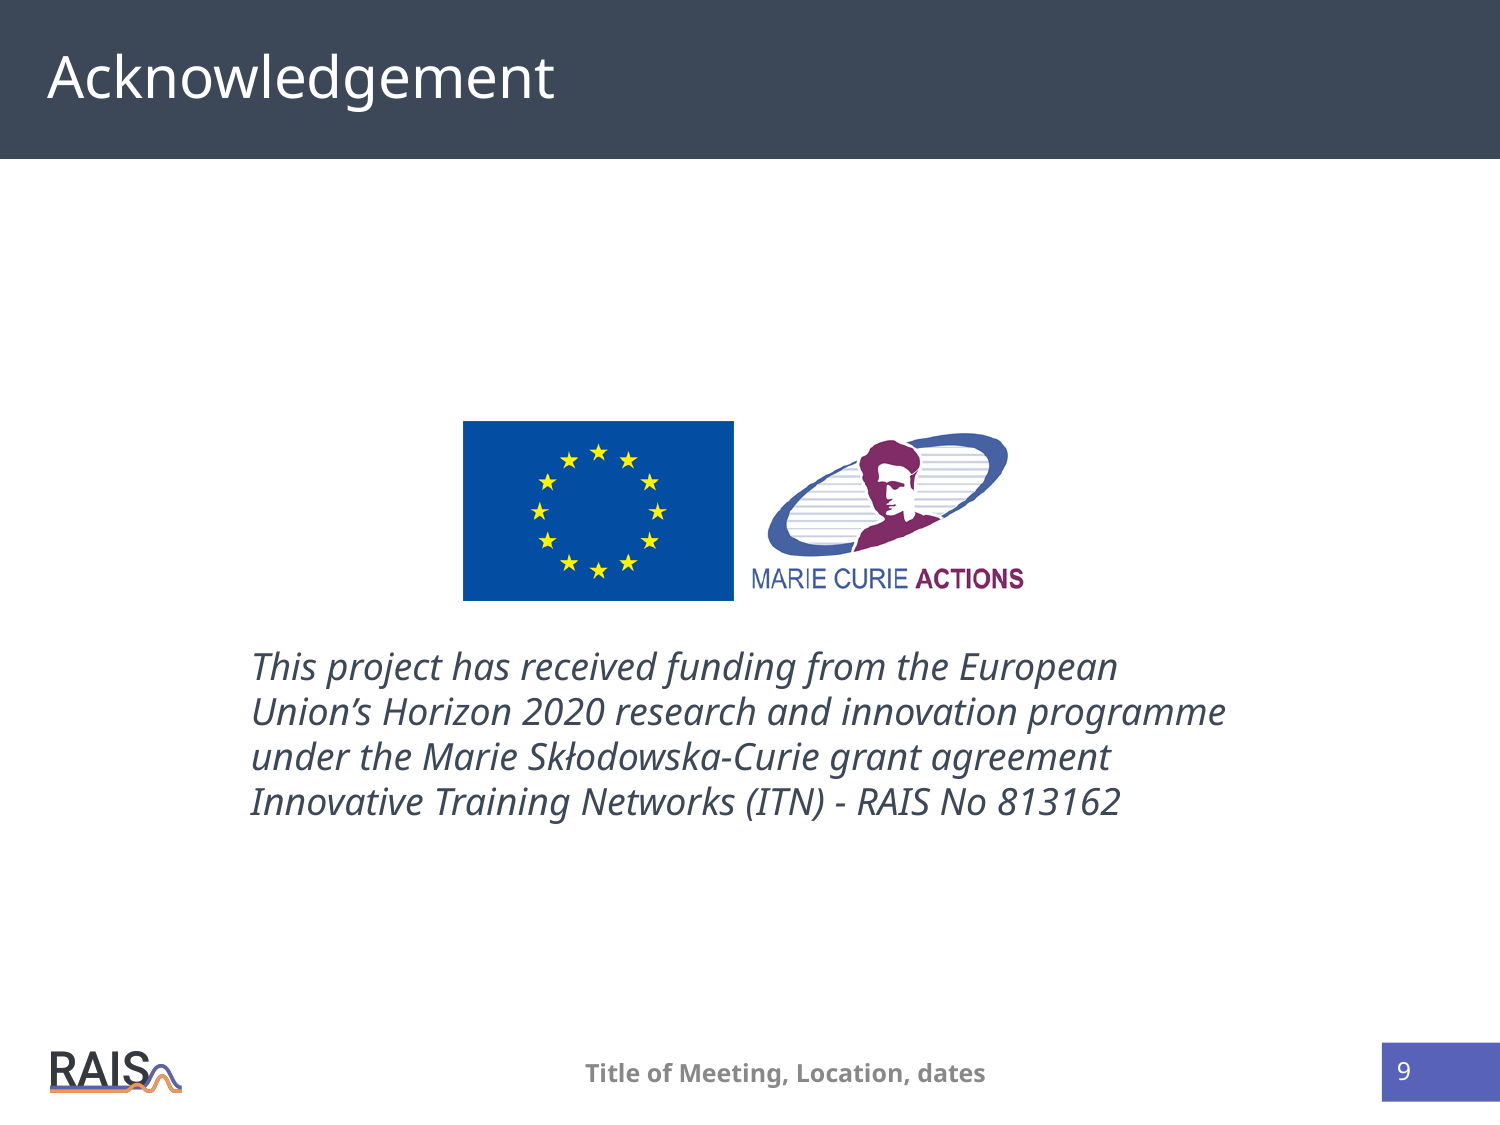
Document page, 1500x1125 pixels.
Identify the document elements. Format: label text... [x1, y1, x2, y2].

footer Title of Meeting, Location, dates [189, 1042, 1381, 1102]
slide_number ‹#› [1381, 1042, 1500, 1102]
text_box This project has received funding from the European Union’s Horizon 2020 research and innovation programme under the Marie Skłodowska-Curie grant agreement Innovative Training Networks (ITN) - RAIS No 813162 [235, 635, 1265, 831]
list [463, 421, 1037, 602]
picture [50, 1051, 182, 1093]
title Acknowledgement [0, 0, 1500, 159]
